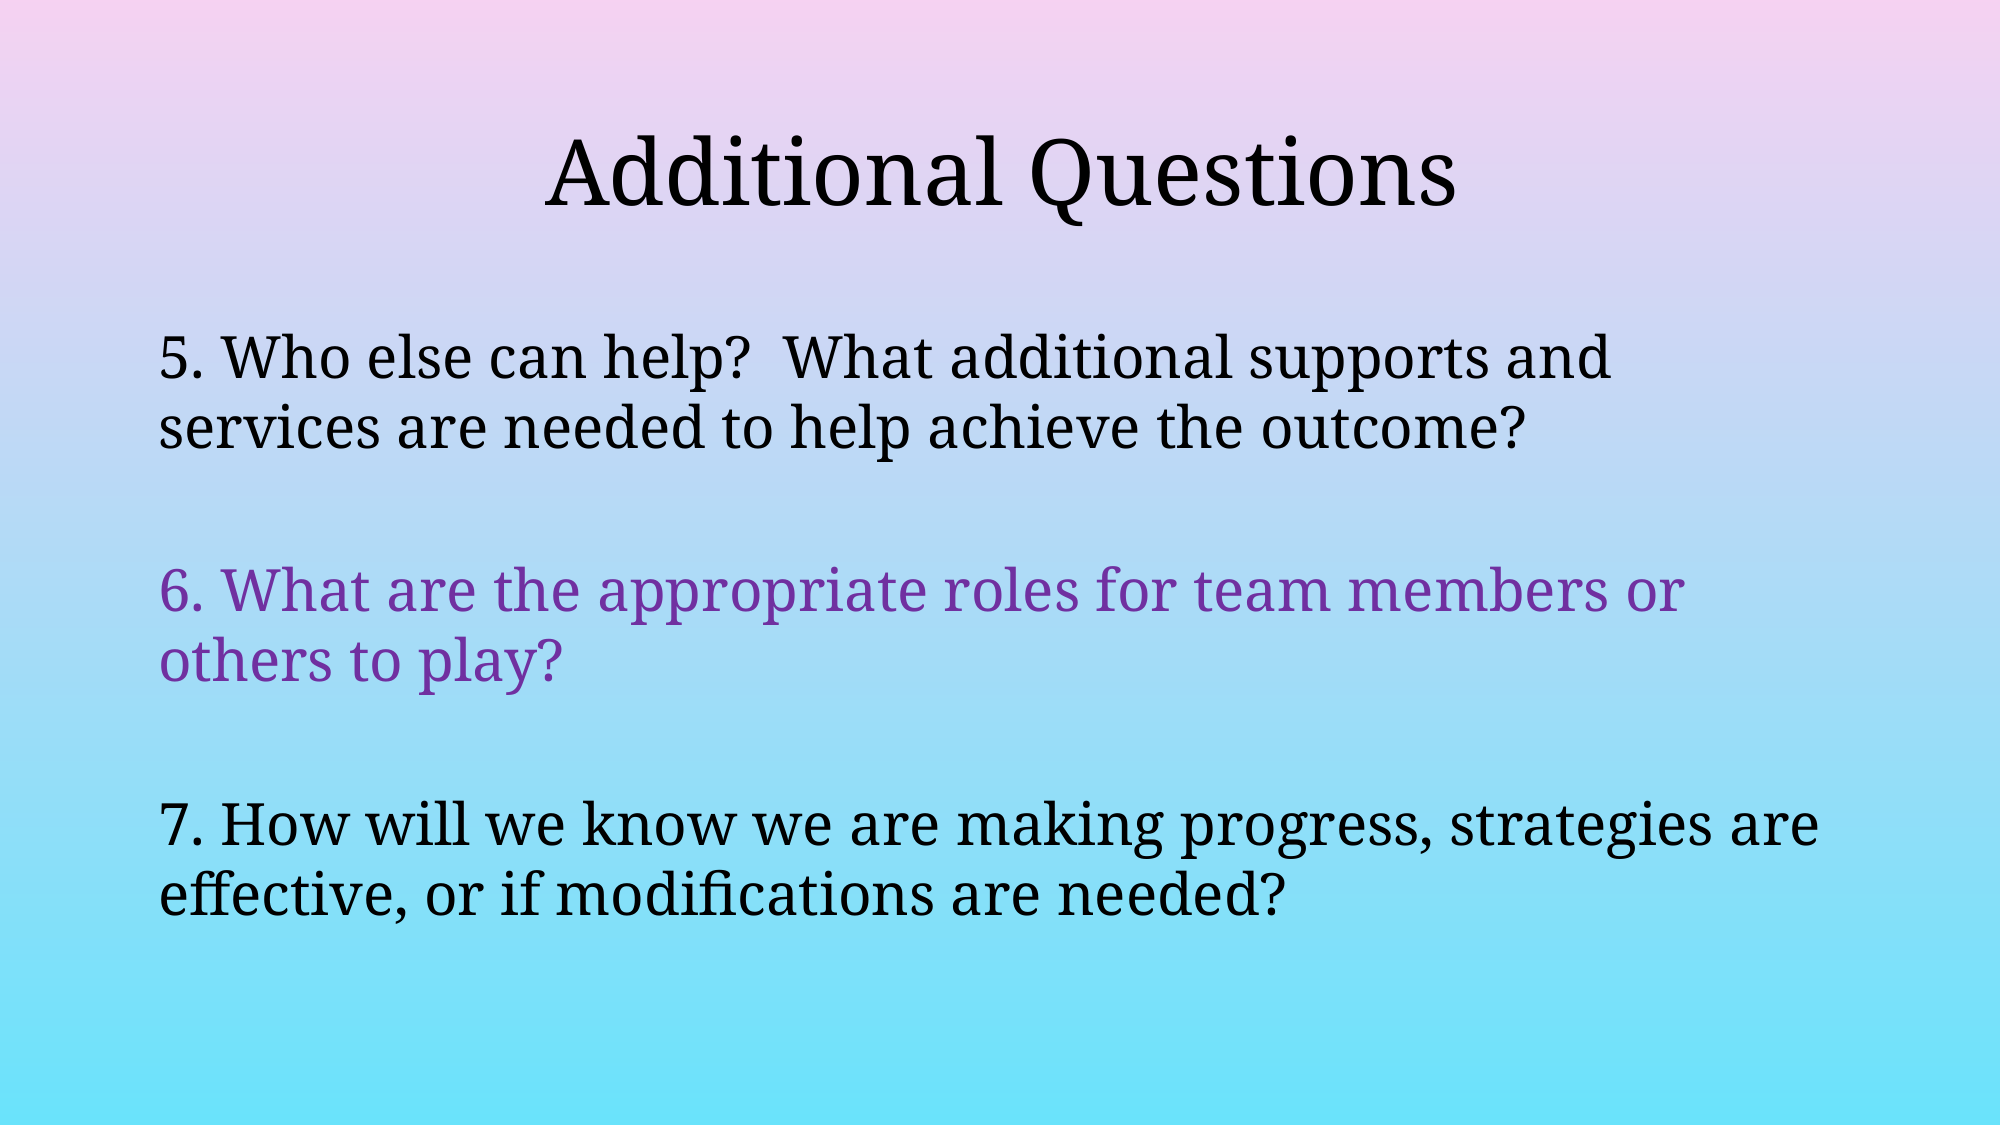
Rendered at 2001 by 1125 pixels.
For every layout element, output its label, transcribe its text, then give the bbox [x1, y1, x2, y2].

list 5. Who else can help? What additional supports and services are needed to help achieve the outcome? 6. What are the appropriate roles for team members or others to play? 7. How will we know we are making progress, strategies are effective, or if modifications are needed? [143, 312, 1863, 1055]
title Additional Questions [143, 75, 1863, 263]
